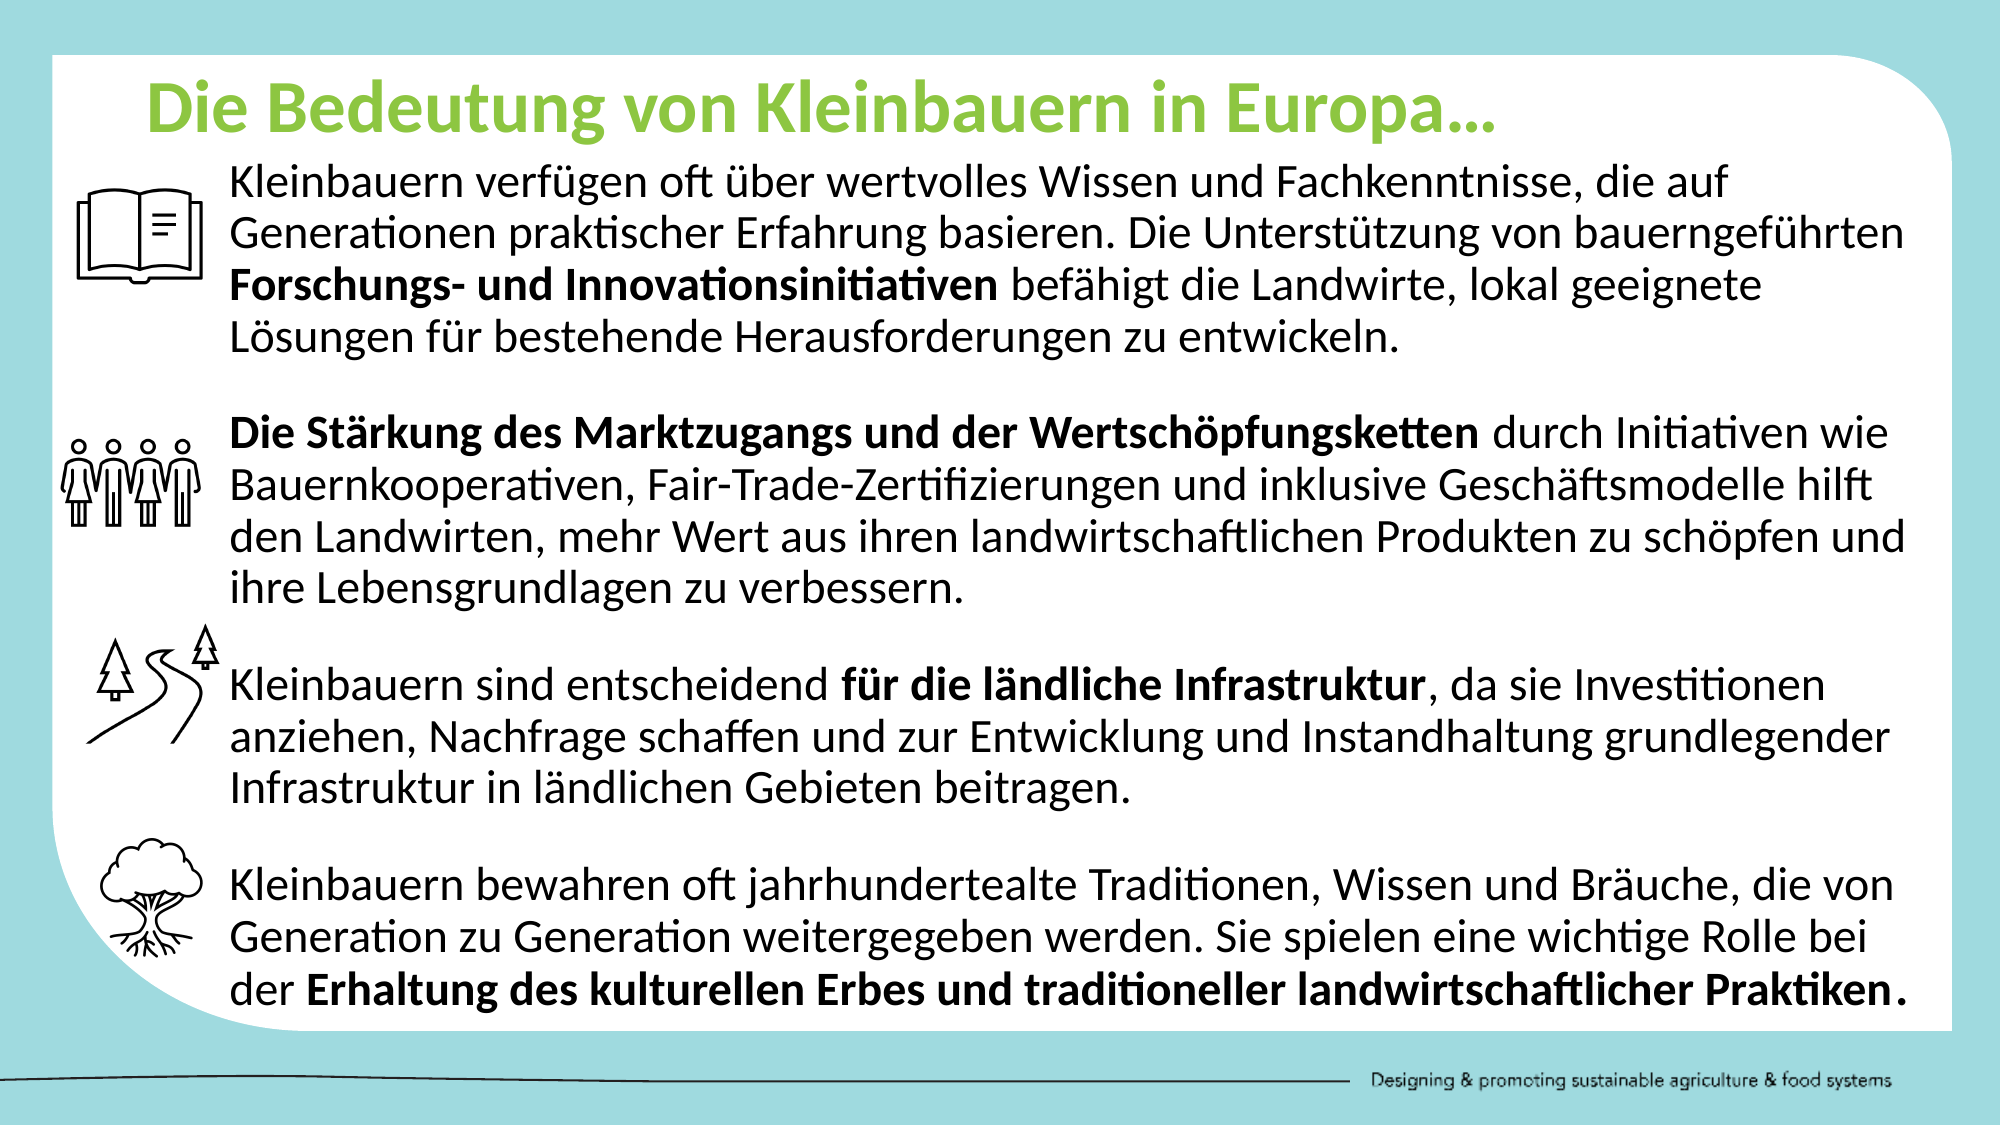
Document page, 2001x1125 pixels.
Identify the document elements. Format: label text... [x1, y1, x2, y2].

picture [75, 613, 227, 764]
picture [55, 407, 207, 558]
picture [1332, 1063, 1914, 1105]
picture [87, 834, 215, 962]
list Die Bedeutung von Kleinbauern in Europa… [130, 60, 1869, 192]
picture [64, 163, 215, 314]
list Kleinbauern verfügen oft über wertvolles Wissen und Fachkenntnisse, die auf Generationen praktischer Erfahrung basieren. Die Unterstützung von bauerngeführten Forschungs- und Innovationsinitiativen befähigt die Landwirte, lokal geeignete Lösungen für bestehende Herausforderungen zu entwickeln. Die Stärkung des Marktzugangs und der Wertschöpfungsketten durch Initiativen wie Bauernkooperativen, Fair-Trade-Zertifizierungen und inklusive Geschäftsmodelle hilft den Landwirten, mehr Wert aus ihren landwirtschaftlichen Produkten zu schöpfen und ihre Lebensgrundlagen zu verbessern. Kleinbauern sind entscheidend für die ländliche Infrastruktur, da sie Investitionen anziehen, Nachfrage schaffen und zur Entwicklung und Instandhaltung grundlegender Infrastruktur in ländlichen Gebieten beitragen. Kleinbauern bewahren oft jahrhundertealte Traditionen, Wissen und Bräuche, die von Generation zu Generation weitergegeben werden. Sie spielen eine wichtige Rolle bei der Erhaltung des kulturellen Erbes und traditioneller landwirtschaftlicher Praktiken. [214, 148, 1953, 780]
